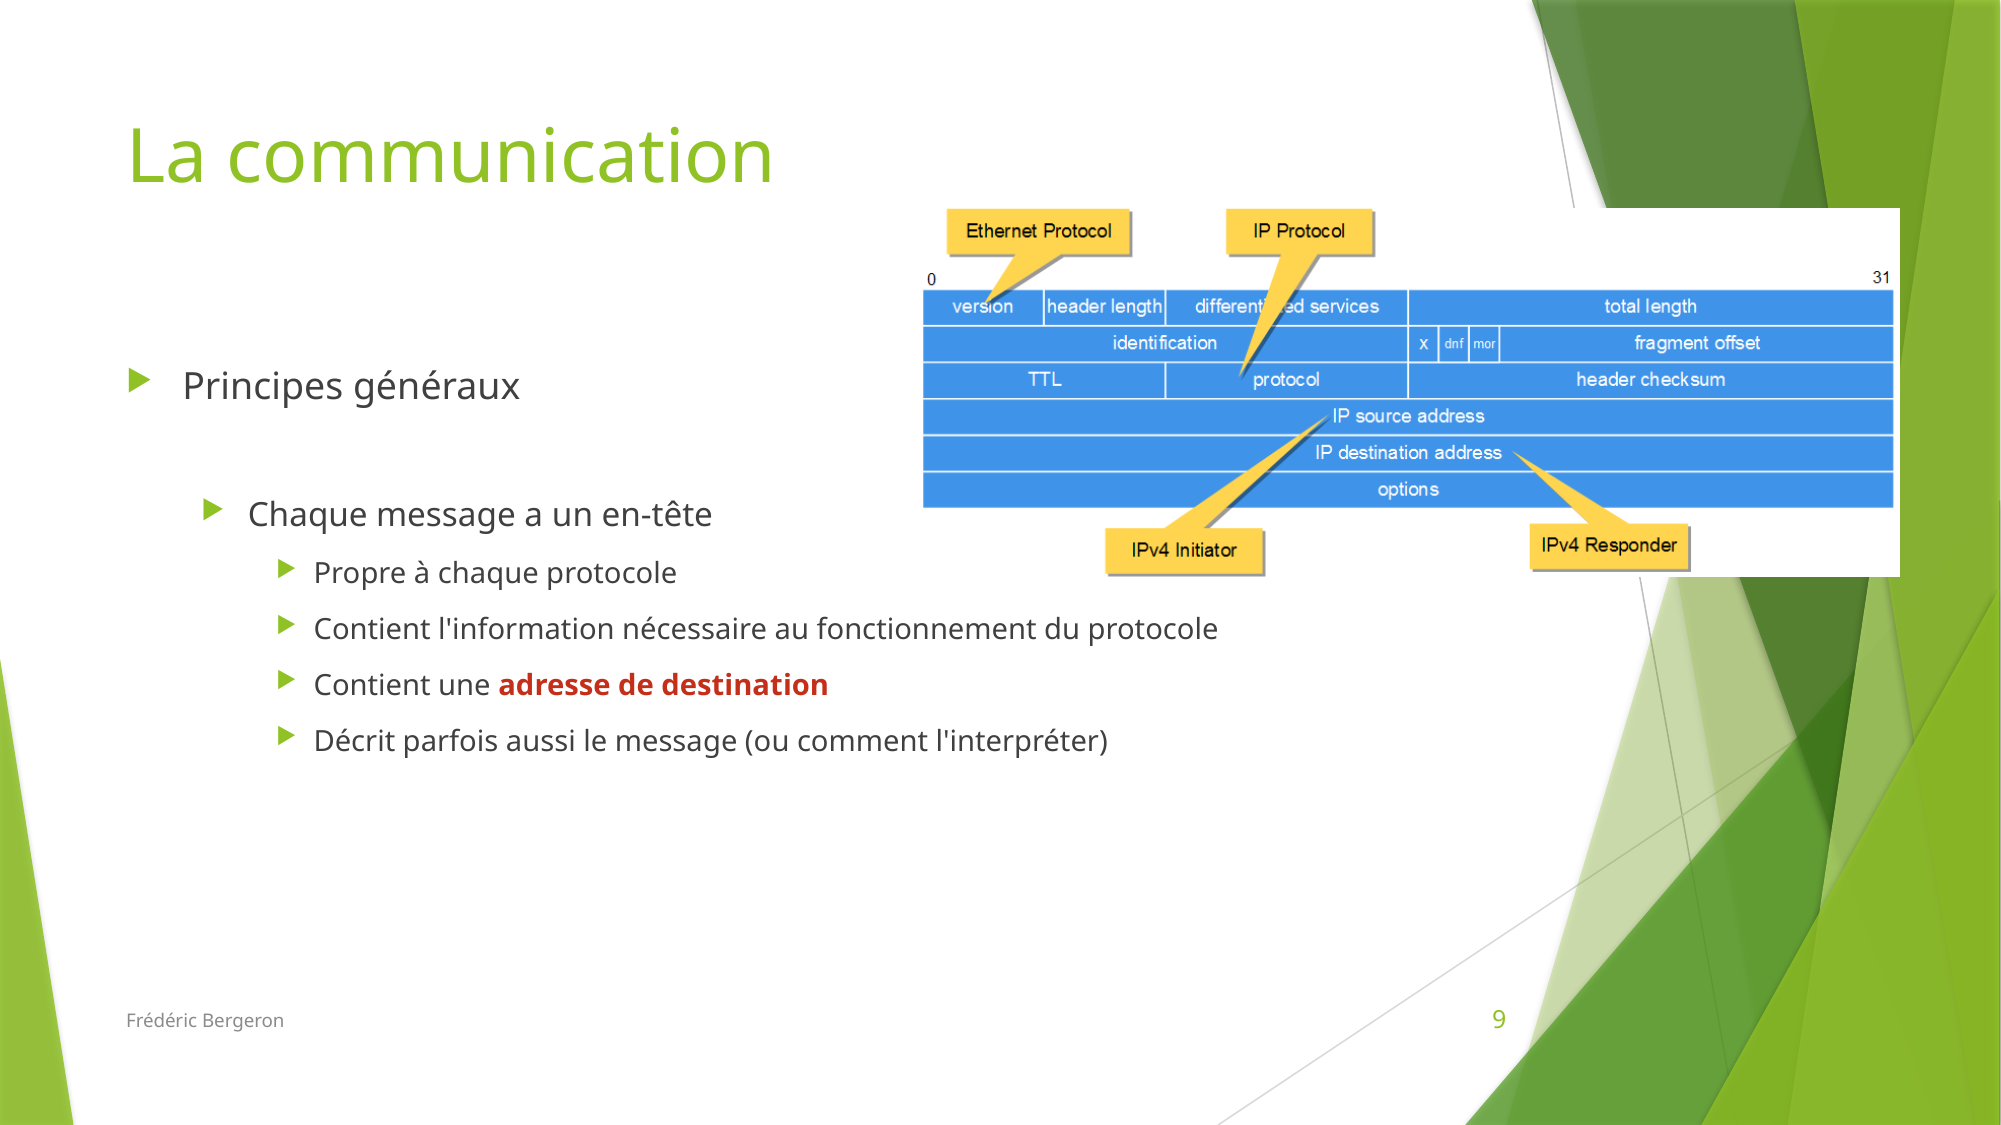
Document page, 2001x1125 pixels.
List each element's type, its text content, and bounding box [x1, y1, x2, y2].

slide_number 9 [1409, 991, 1522, 1051]
title La communication [111, 99, 1522, 317]
footer Frédéric Bergeron [111, 991, 1145, 1051]
picture [918, 207, 1901, 577]
list Principes généraux Chaque message a un en-tête Propre à chaque protocole Contient l'information nécessaire au fonctionnement du protocole Contient une adresse de destination Décrit parfois aussi le message (ou comment l'interpréter) [111, 354, 1522, 992]
